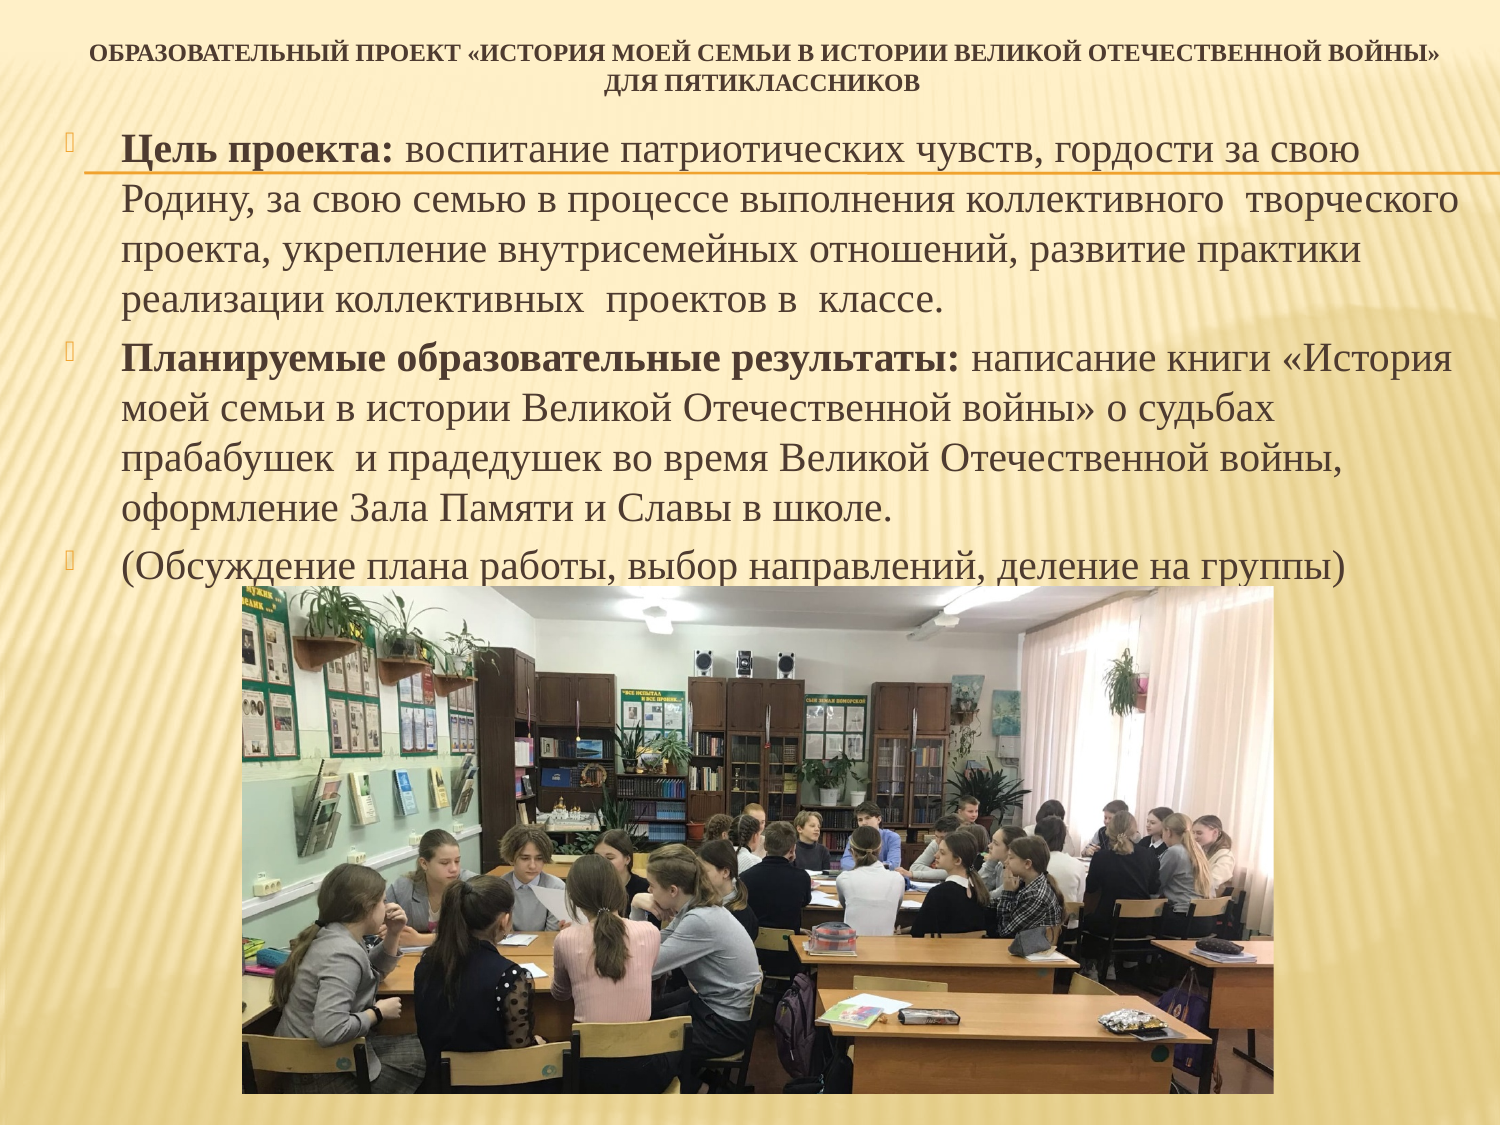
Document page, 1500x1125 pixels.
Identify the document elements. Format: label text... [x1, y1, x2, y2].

title образовательный проект «История моей семьи в истории Великой Отечественной войны» для пятиклассников [50, 30, 1475, 102]
picture [241, 585, 1274, 1095]
list Цель проекта: воспитание патриотических чувств, гордости за свою Родину, за свою семью в процессе выполнения коллективного творческого проекта, укрепление внутрисемейных отношений, развитие практики реализации коллективных проектов в классе. Планируемые образовательные результаты: написание книги «История моей семьи в истории Великой Отечественной войны» о судьбах прабабушек и прадедушек во время Великой Отечественной войны, оформление Зала Памяти и Славы в школе. (Обсуждение плана работы, выбор направлений, деление на группы) [50, 113, 1475, 1094]
